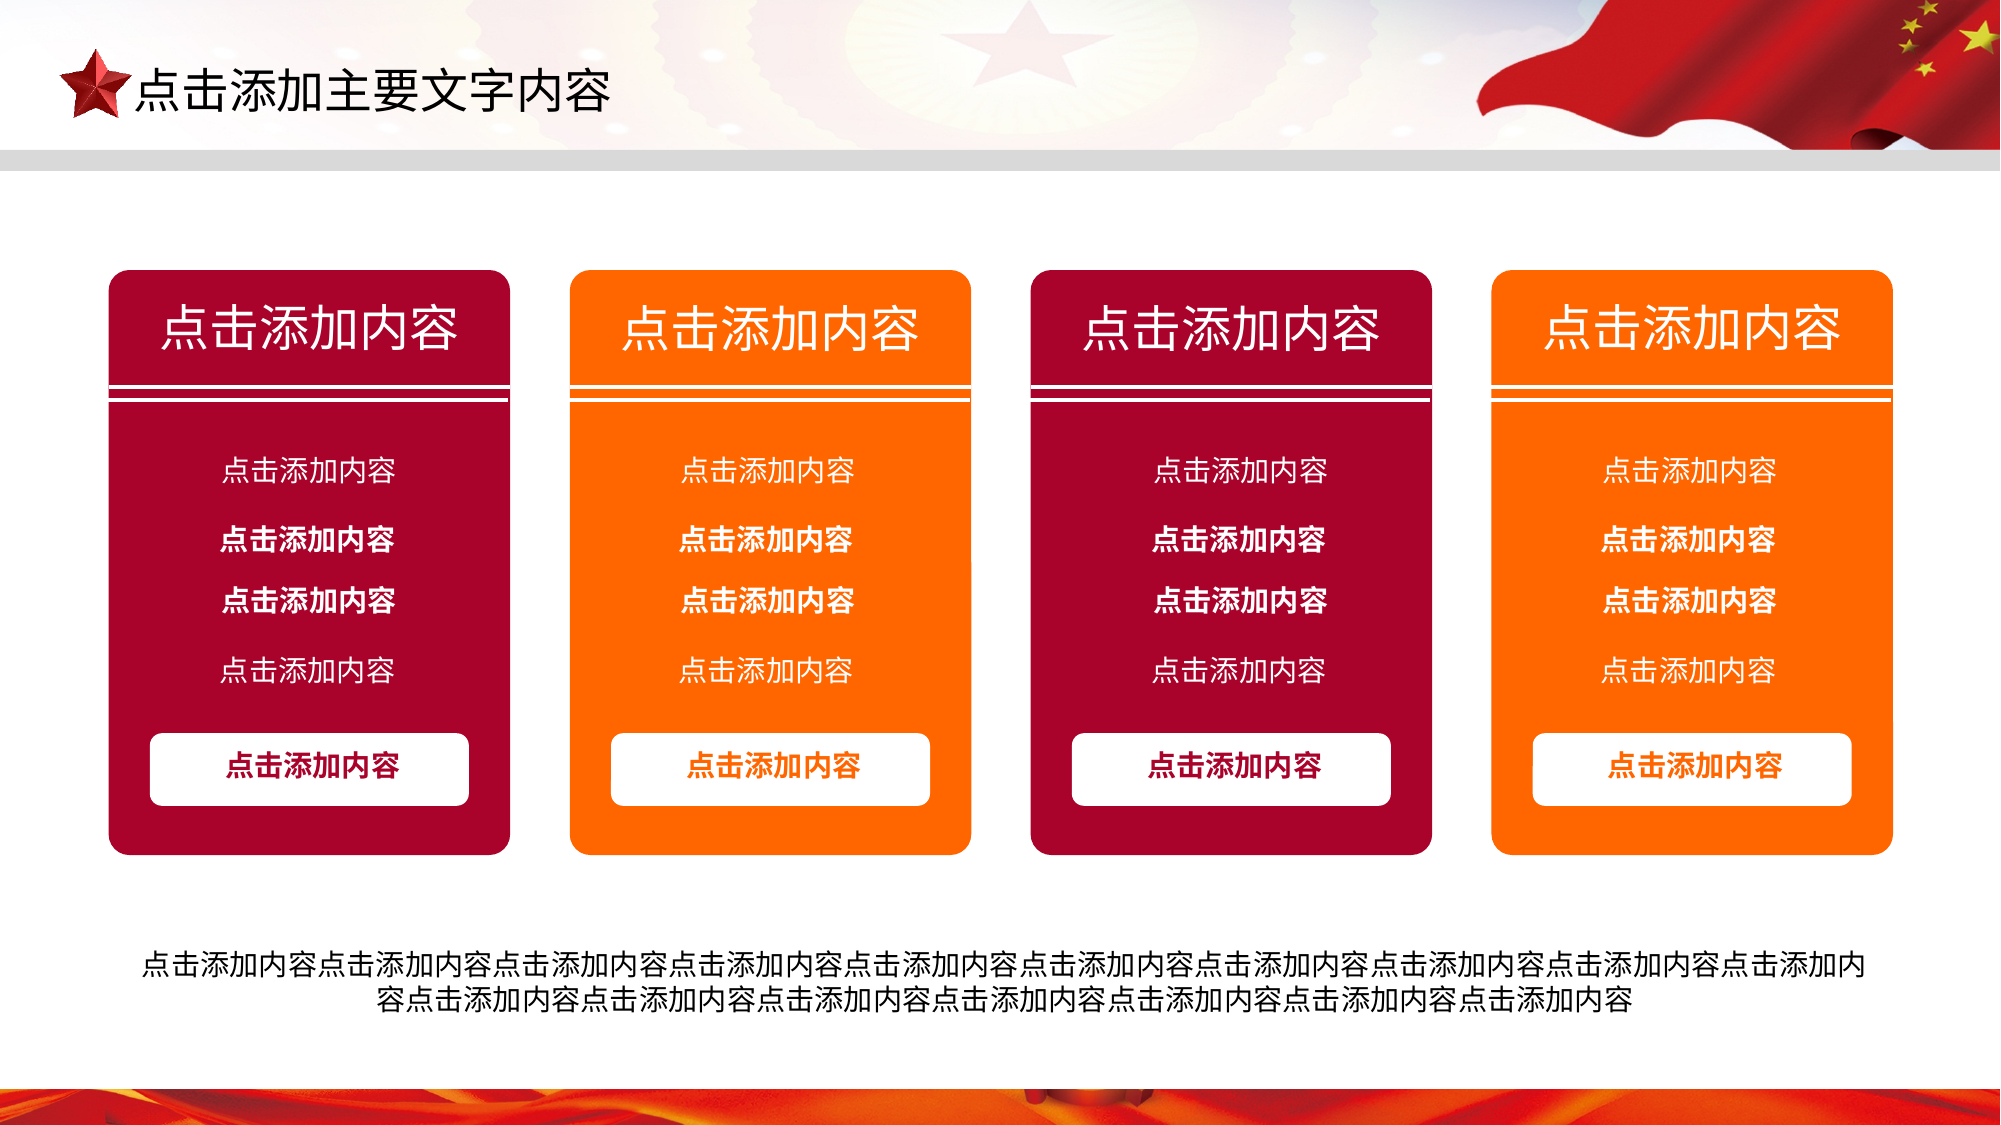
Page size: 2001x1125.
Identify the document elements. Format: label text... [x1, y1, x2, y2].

picture [0, 1089, 2000, 1125]
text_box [106, 269, 511, 856]
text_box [568, 269, 972, 856]
picture [0, 0, 2000, 149]
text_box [1489, 269, 1893, 856]
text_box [1028, 269, 1433, 856]
text_box 点击添加内容点击添加内容点击添加内容点击添加内容点击添加内容点击添加内容点击添加内容点击添加内容点击添加内容点击添加内容点击添加内容点击添加内容点击添加内容点击添加内容点击添加内容点击添加内容点击添加内容 [116, 938, 1893, 1024]
